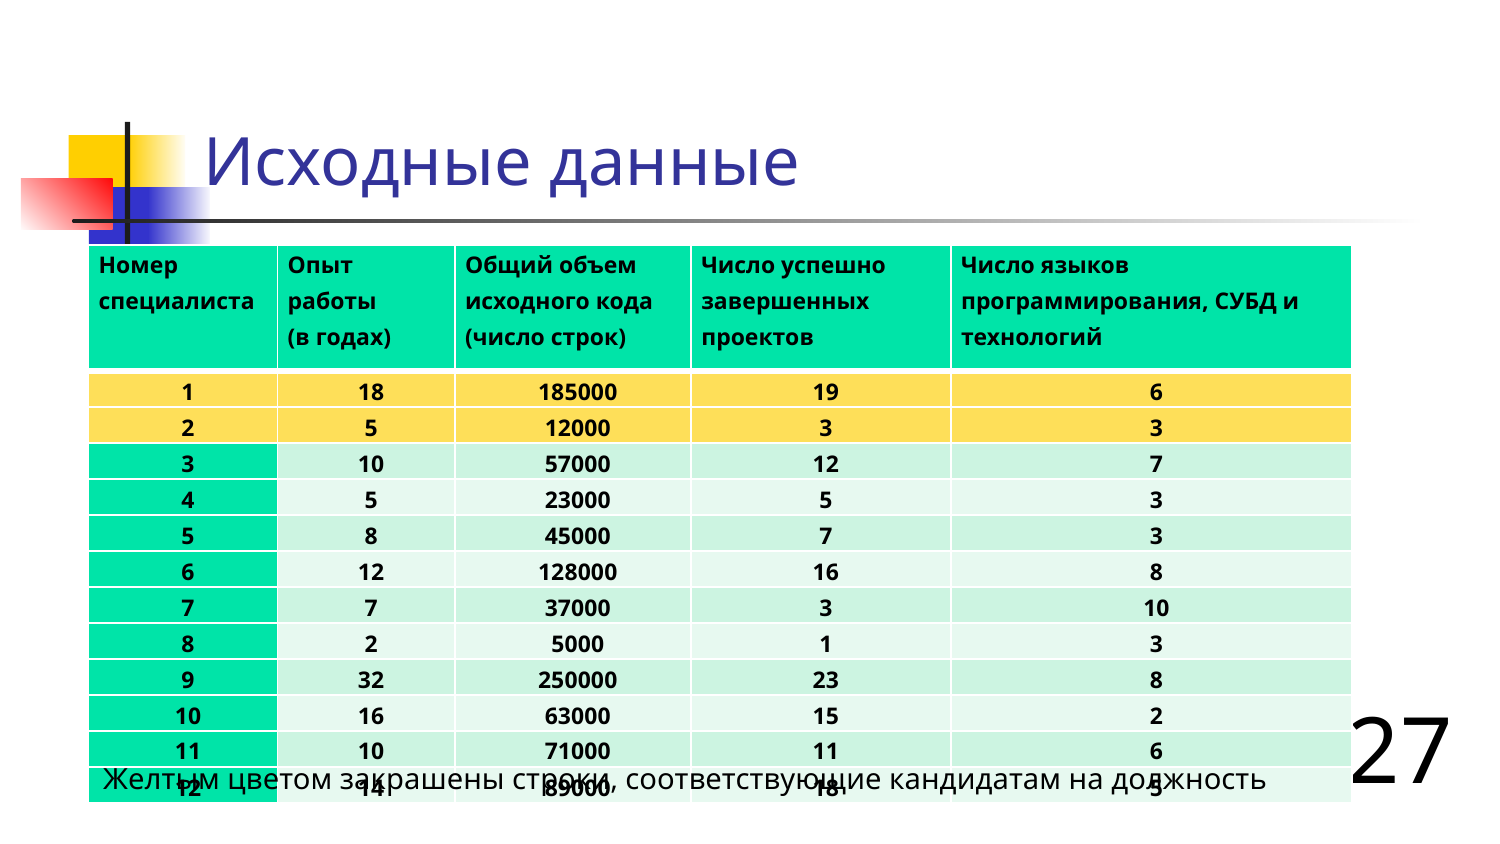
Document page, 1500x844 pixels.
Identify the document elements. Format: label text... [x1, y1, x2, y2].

table_cell 2 [89, 408, 277, 442]
table_cell 3 [952, 408, 1351, 442]
table_cell 63000 [456, 696, 690, 730]
table_cell 3 [952, 624, 1351, 658]
table_cell 5 [278, 480, 454, 514]
table_cell 3 [692, 408, 950, 442]
table_header Число успешно завершенных проектов [692, 246, 950, 368]
table_cell 8 [89, 624, 277, 658]
table_cell 19 [692, 374, 950, 406]
table_cell 8 [278, 516, 454, 550]
table_cell 250000 [456, 660, 690, 694]
table_cell 5 [89, 516, 277, 550]
table_cell 8 [952, 660, 1351, 694]
text_box Желтым цветом закрашены строки, соответствующие кандидатам на должность [88, 752, 1341, 803]
slide_number 27 [1155, 768, 1468, 825]
table_cell 32 [278, 660, 454, 694]
table_cell 11 [692, 732, 950, 752]
table_cell 10 [278, 732, 454, 752]
table_cell 7 [692, 516, 950, 550]
table_cell 3 [952, 480, 1351, 514]
table_cell 12 [278, 552, 454, 586]
table_cell 6 [89, 552, 277, 586]
table_cell 185000 [456, 374, 690, 406]
table_cell 16 [278, 696, 454, 730]
table_cell 11 [89, 732, 277, 752]
table_header Число языков программирования, СУБД и технологий [952, 246, 1351, 368]
table_cell 15 [692, 696, 950, 730]
table_cell 2 [278, 624, 454, 658]
table_cell 6 [952, 374, 1351, 406]
table_cell 37000 [456, 588, 690, 622]
table_cell 1 [692, 624, 950, 658]
table_cell 5 [1341, 768, 1351, 802]
table_cell 5 [278, 408, 454, 442]
table_cell 3 [89, 444, 277, 478]
table_cell 10 [952, 588, 1351, 622]
table_cell 5000 [456, 624, 690, 658]
table_cell 7 [89, 588, 277, 622]
table_cell 23 [692, 660, 950, 694]
table_cell 12000 [456, 408, 690, 442]
table_cell 18 [278, 374, 454, 406]
table_cell 7 [278, 588, 454, 622]
table_cell 128000 [456, 552, 690, 586]
table_cell 16 [692, 552, 950, 586]
table_cell 2 [952, 696, 1351, 730]
table_cell 9 [89, 660, 277, 694]
table_cell 6 [952, 732, 1351, 766]
table_cell 10 [89, 696, 277, 730]
table_cell 1 [89, 374, 277, 406]
table_cell 12 [692, 444, 950, 478]
table_cell 23000 [456, 480, 690, 514]
table_header Общий объем исходного кода (число строк) [456, 246, 690, 368]
table_header Номер специалиста [89, 246, 277, 368]
table_cell 3 [692, 588, 950, 622]
table_cell 4 [89, 480, 277, 514]
table_cell 3 [952, 516, 1351, 550]
table_header Опыт работы (в годах) [278, 246, 454, 368]
table_cell 5 [692, 480, 950, 514]
table_cell 45000 [456, 516, 690, 550]
table_cell 7 [952, 444, 1351, 478]
title Исходные данные [188, 102, 1468, 207]
table_cell 8 [952, 552, 1351, 586]
table_cell 57000 [456, 444, 690, 478]
table_cell 10 [278, 444, 454, 478]
table_cell 71000 [456, 732, 690, 752]
